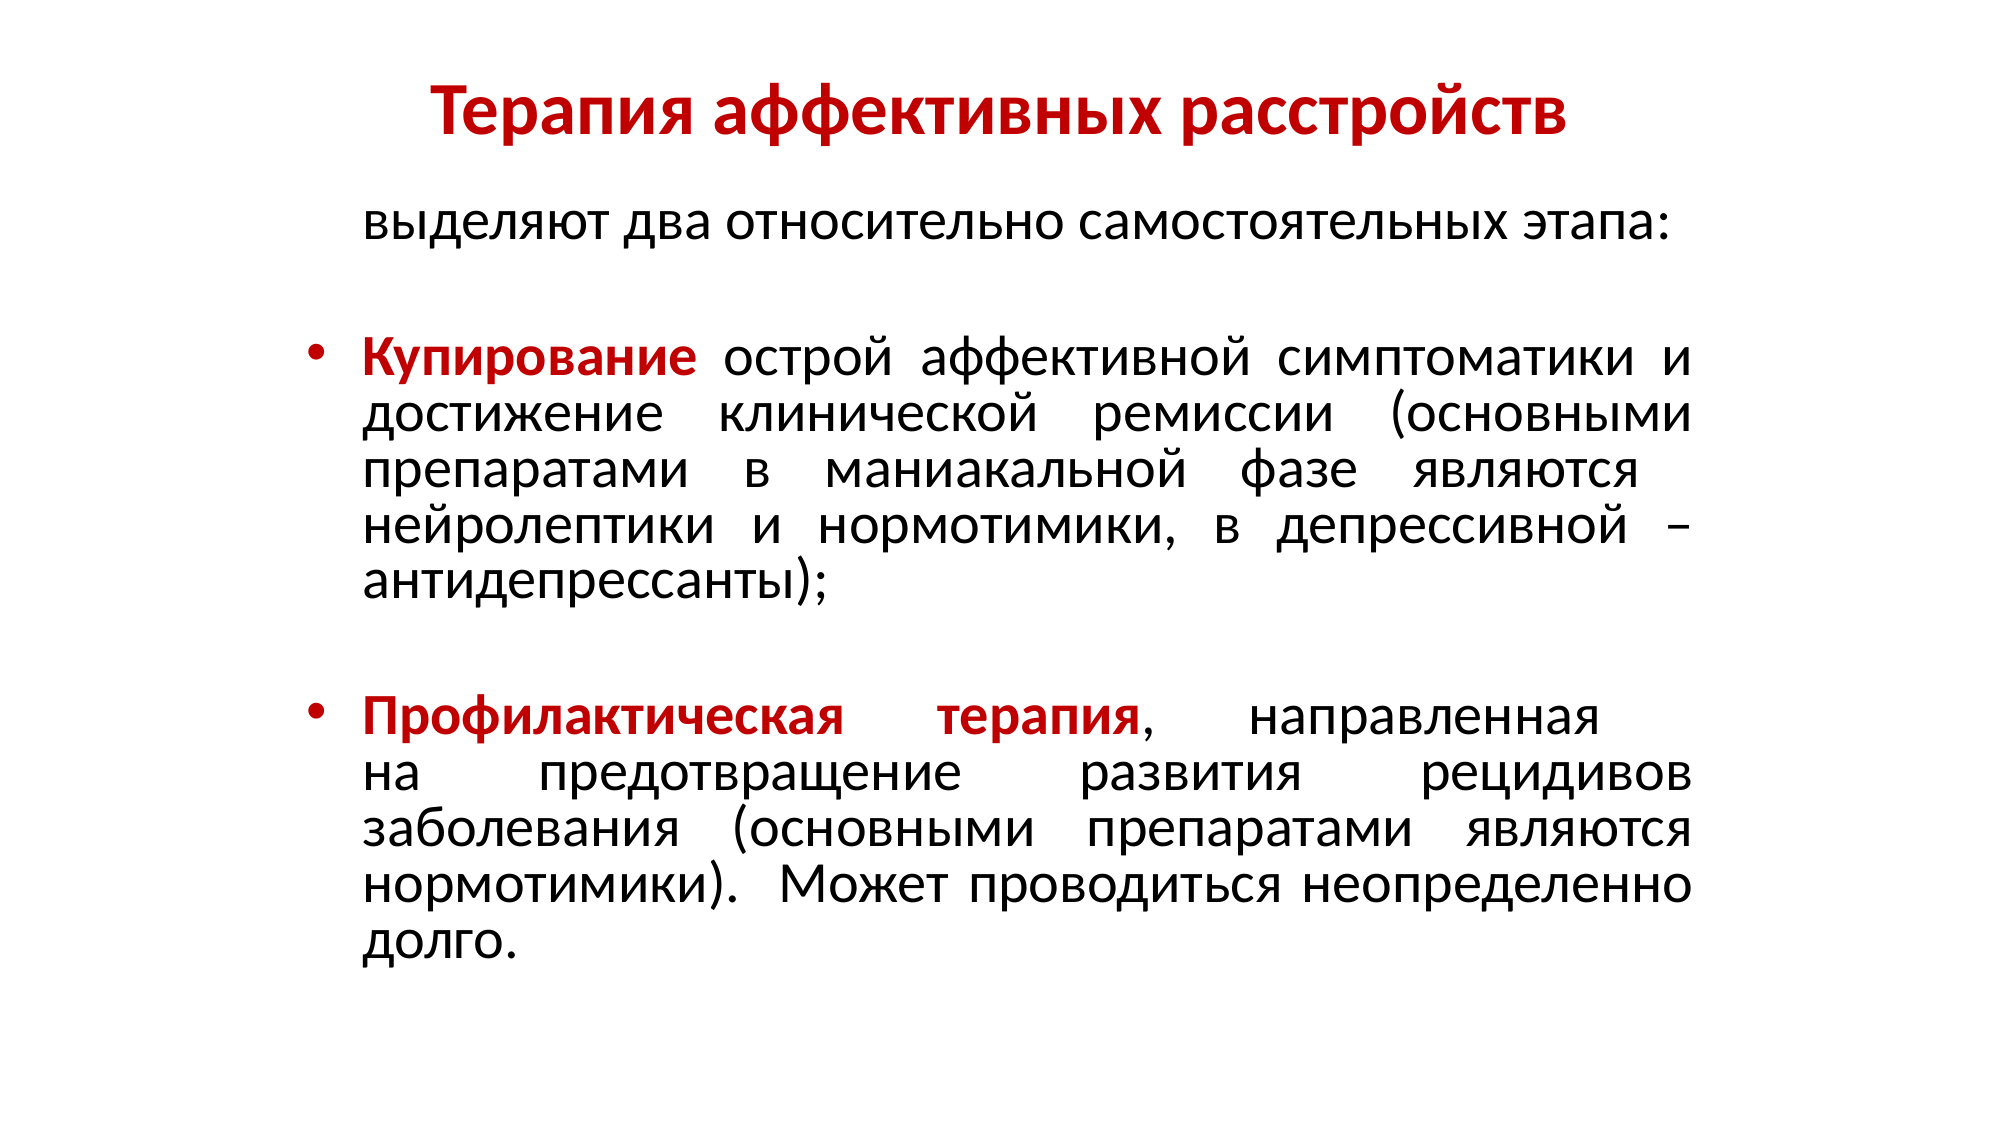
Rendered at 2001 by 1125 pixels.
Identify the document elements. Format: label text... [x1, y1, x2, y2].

title Терапия аффективных расстройств [279, 45, 1721, 164]
list выделяют два относительно самостоятельных этапа: Купирование острой аффективной симптоматики и достижение клинической ремиссии (основными препаратами в маниакальной фазе являются нейролептики и нормотимики, в депрессивной – антидепрессанты); Профилактическая терапия, направленная на предотвращение развития рецидивов заболевания (основными препаратами являются нормотимики). Может проводиться неопределенно долго. [291, 187, 1709, 1071]
